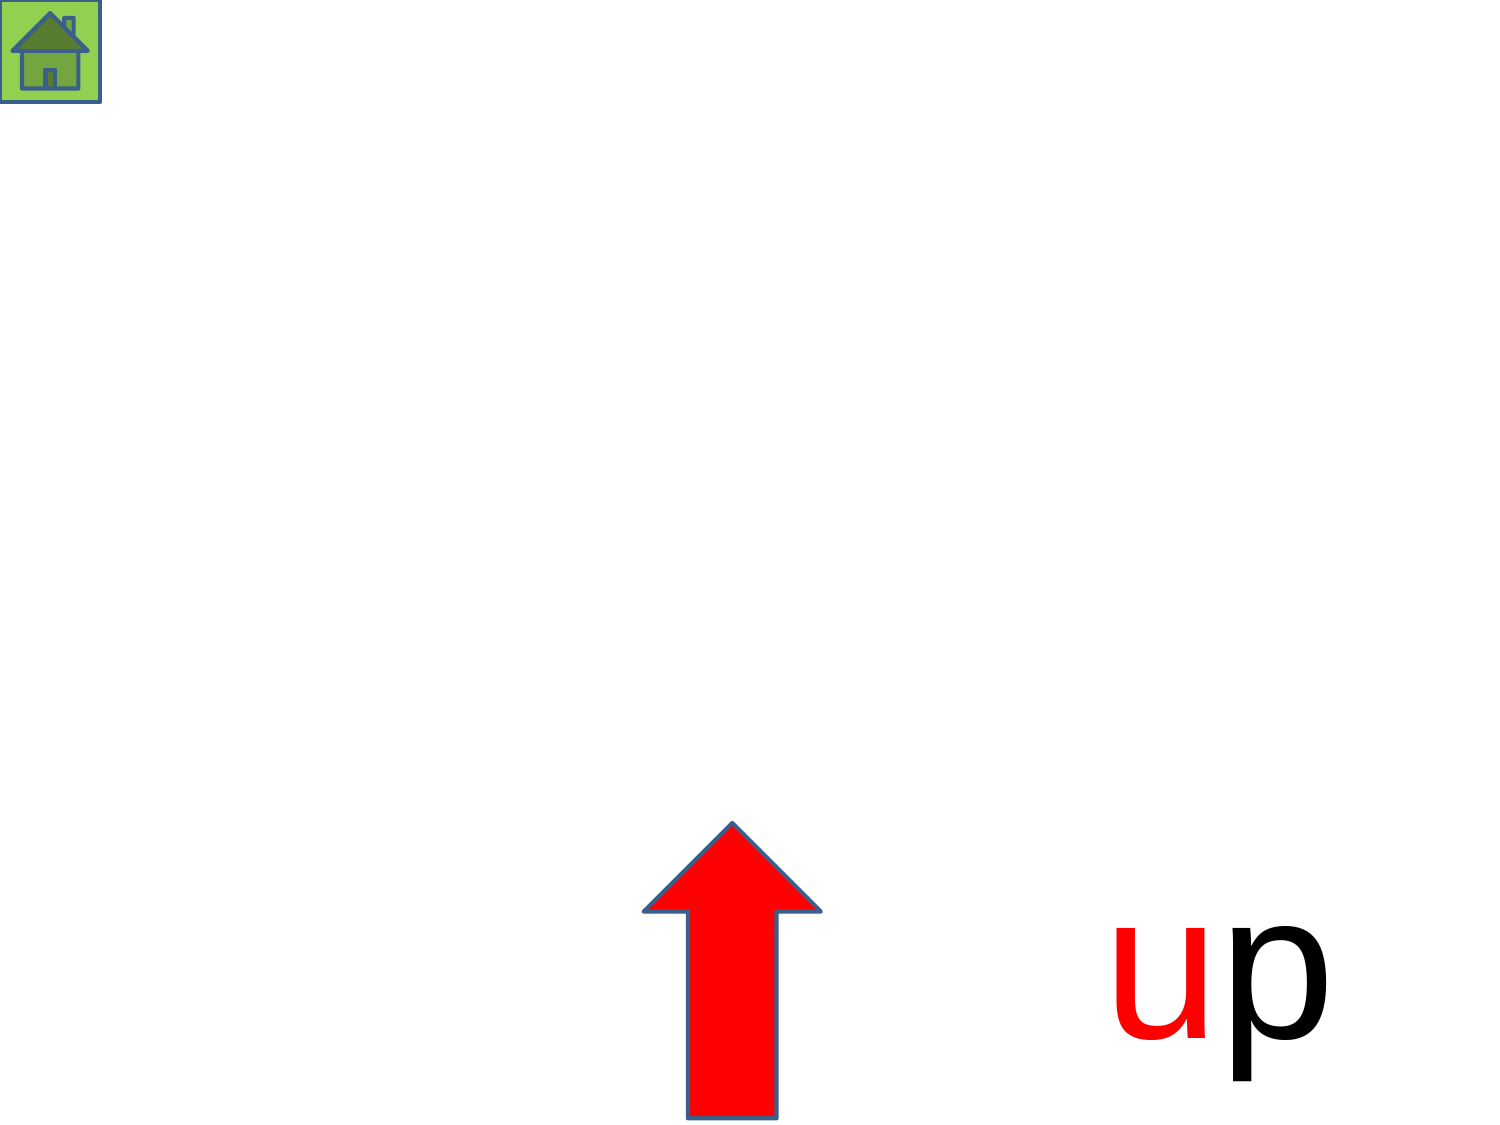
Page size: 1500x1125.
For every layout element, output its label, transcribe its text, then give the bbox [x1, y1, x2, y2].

text_box [0, 0, 102, 104]
text_box up [986, 822, 1453, 1088]
text_box [641, 820, 823, 1121]
